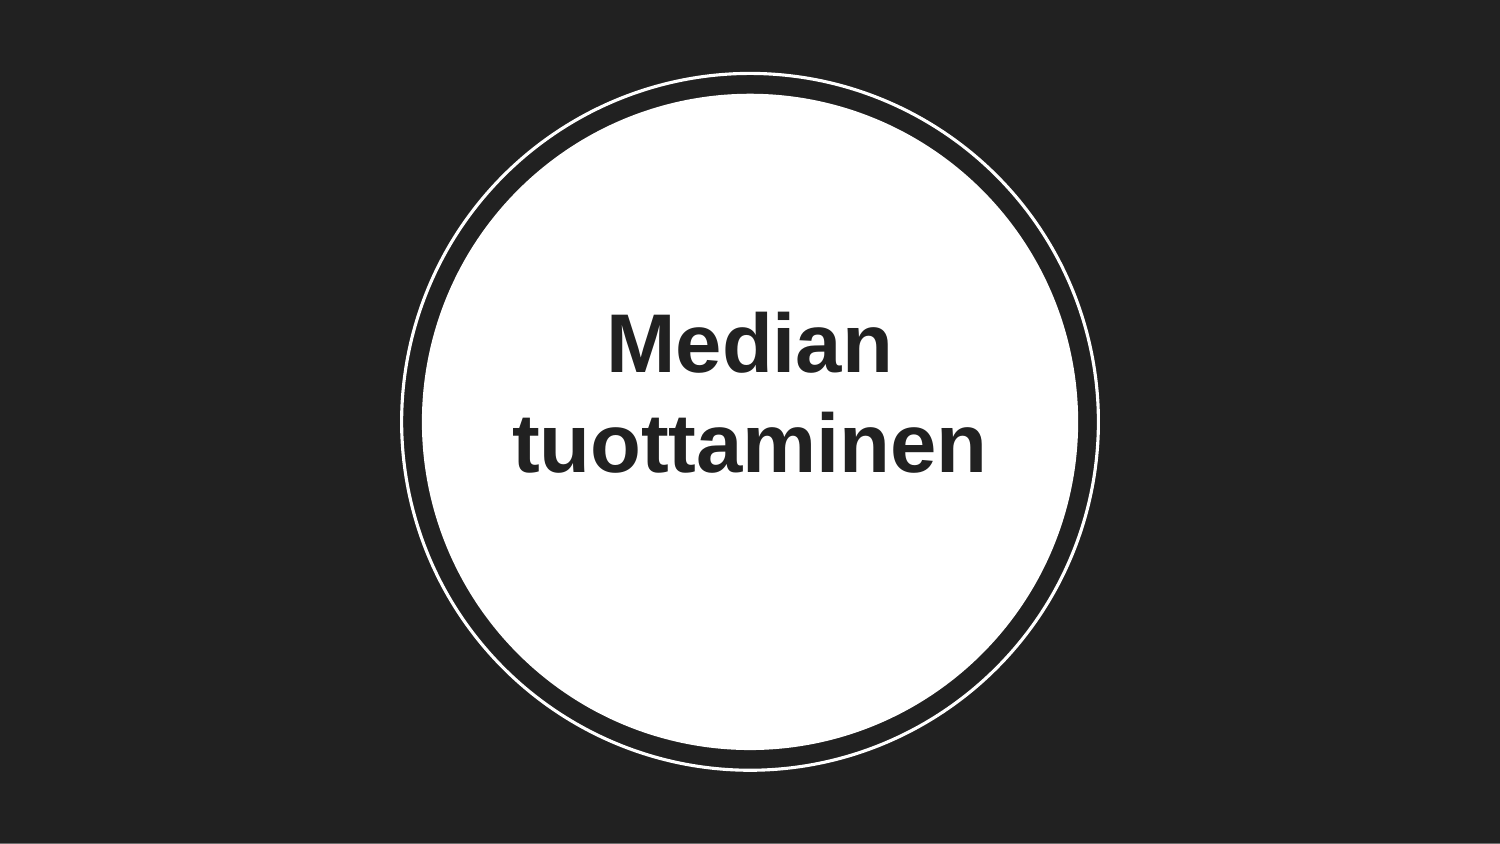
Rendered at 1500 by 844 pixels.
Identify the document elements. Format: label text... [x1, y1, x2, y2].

title Median tuottaminen [495, 273, 1005, 504]
